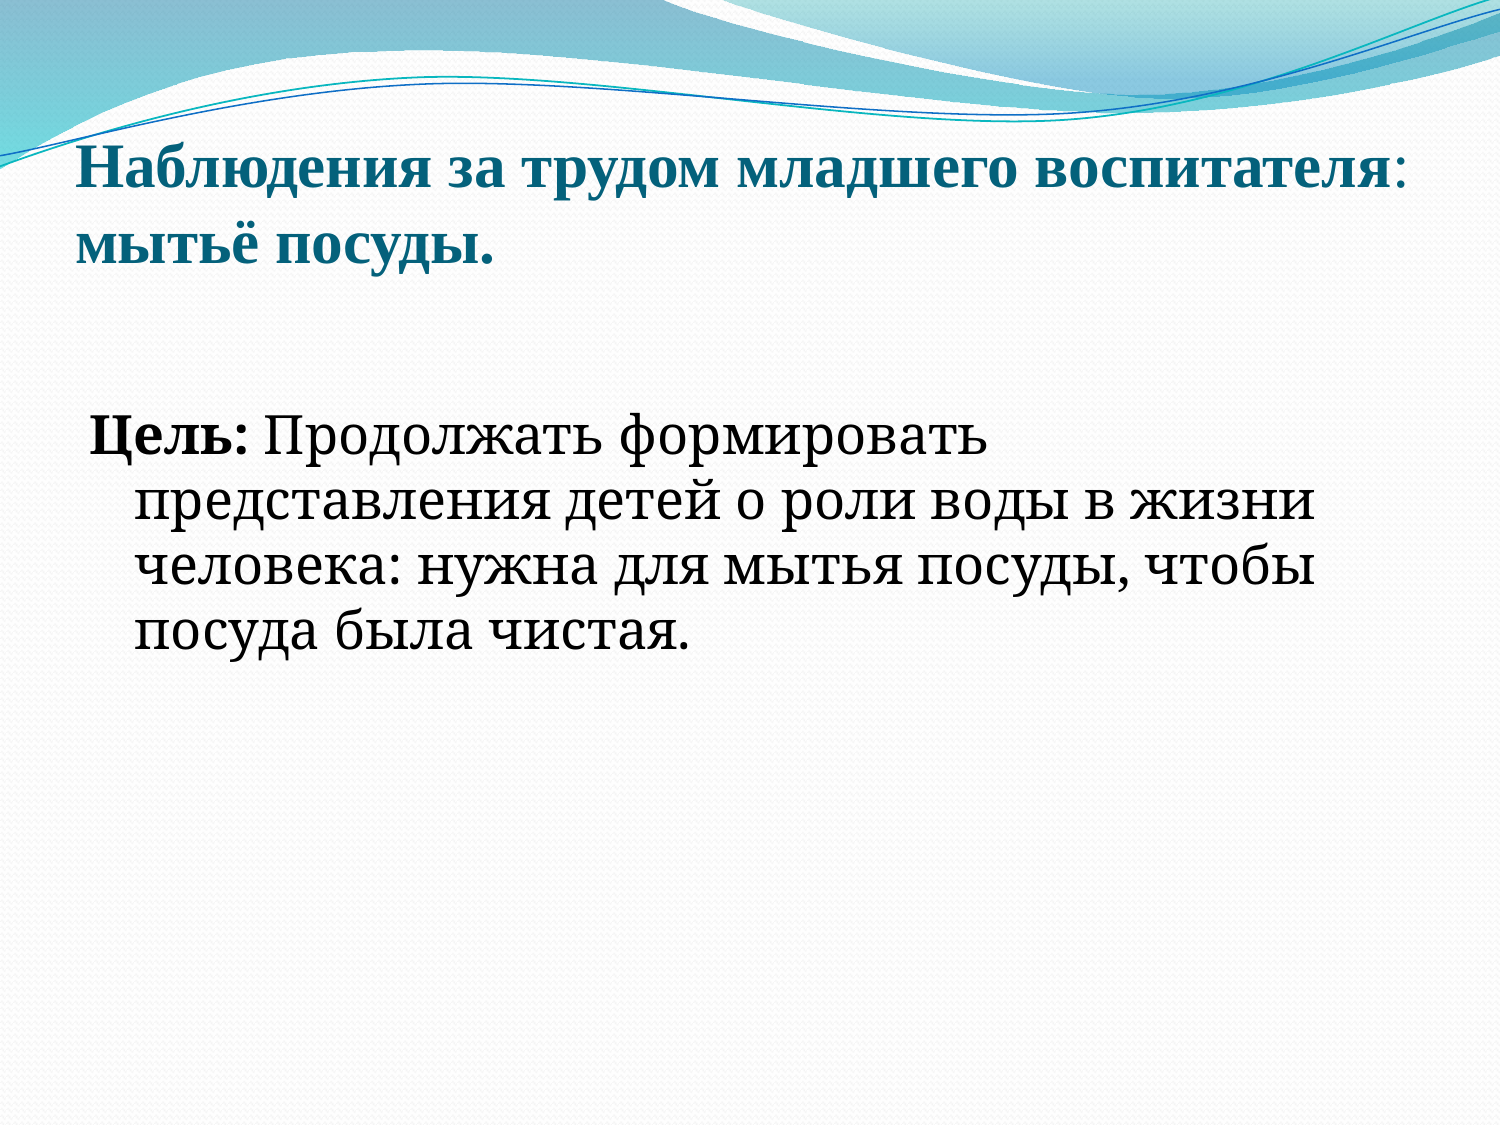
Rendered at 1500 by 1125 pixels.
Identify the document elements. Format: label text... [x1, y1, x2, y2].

list Цель: Продолжать формировать представления детей о роли воды в жизни человека: нужна для мытья посуды, чтобы посуда была чистая. [75, 317, 1425, 1038]
title Наблюдения за трудом младшего воспитателя: мытьё посуды. [75, 115, 1425, 317]
